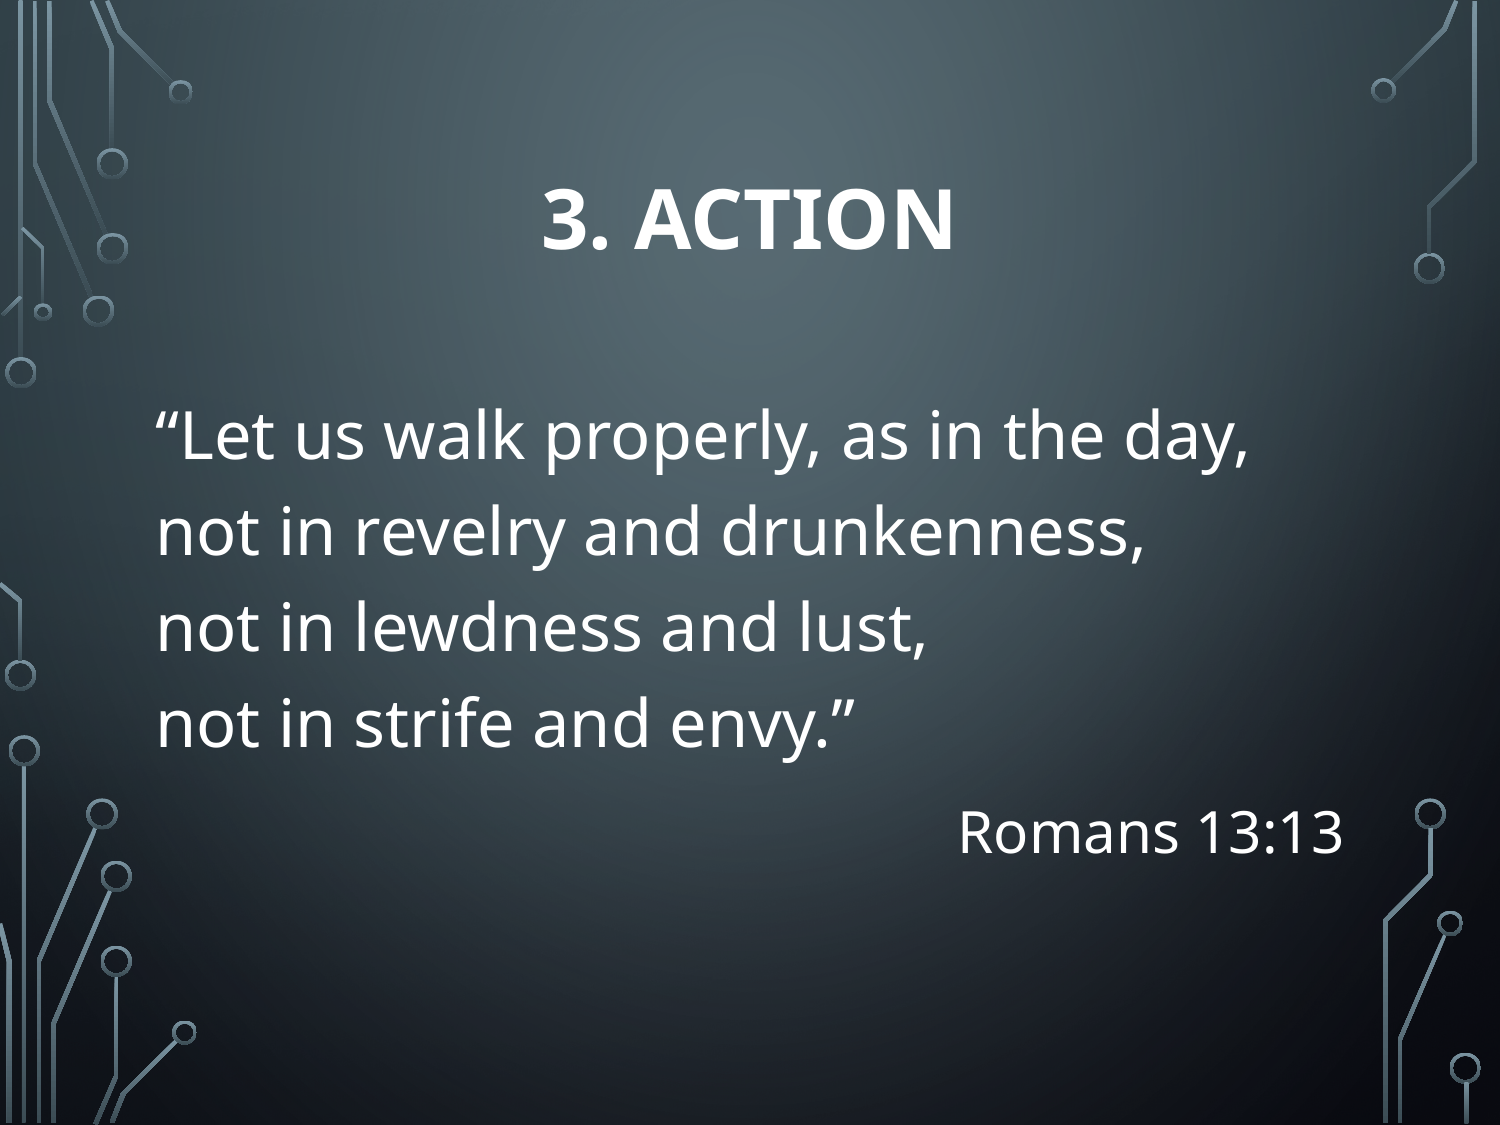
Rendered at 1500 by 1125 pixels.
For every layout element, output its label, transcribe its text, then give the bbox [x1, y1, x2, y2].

list “Let us walk properly, as in the day, not in revelry and drunkenness, not in lewdness and lust, not in strife and envy.” Romans 13:13 [140, 369, 1360, 1059]
title 3. action [140, 101, 1360, 344]
